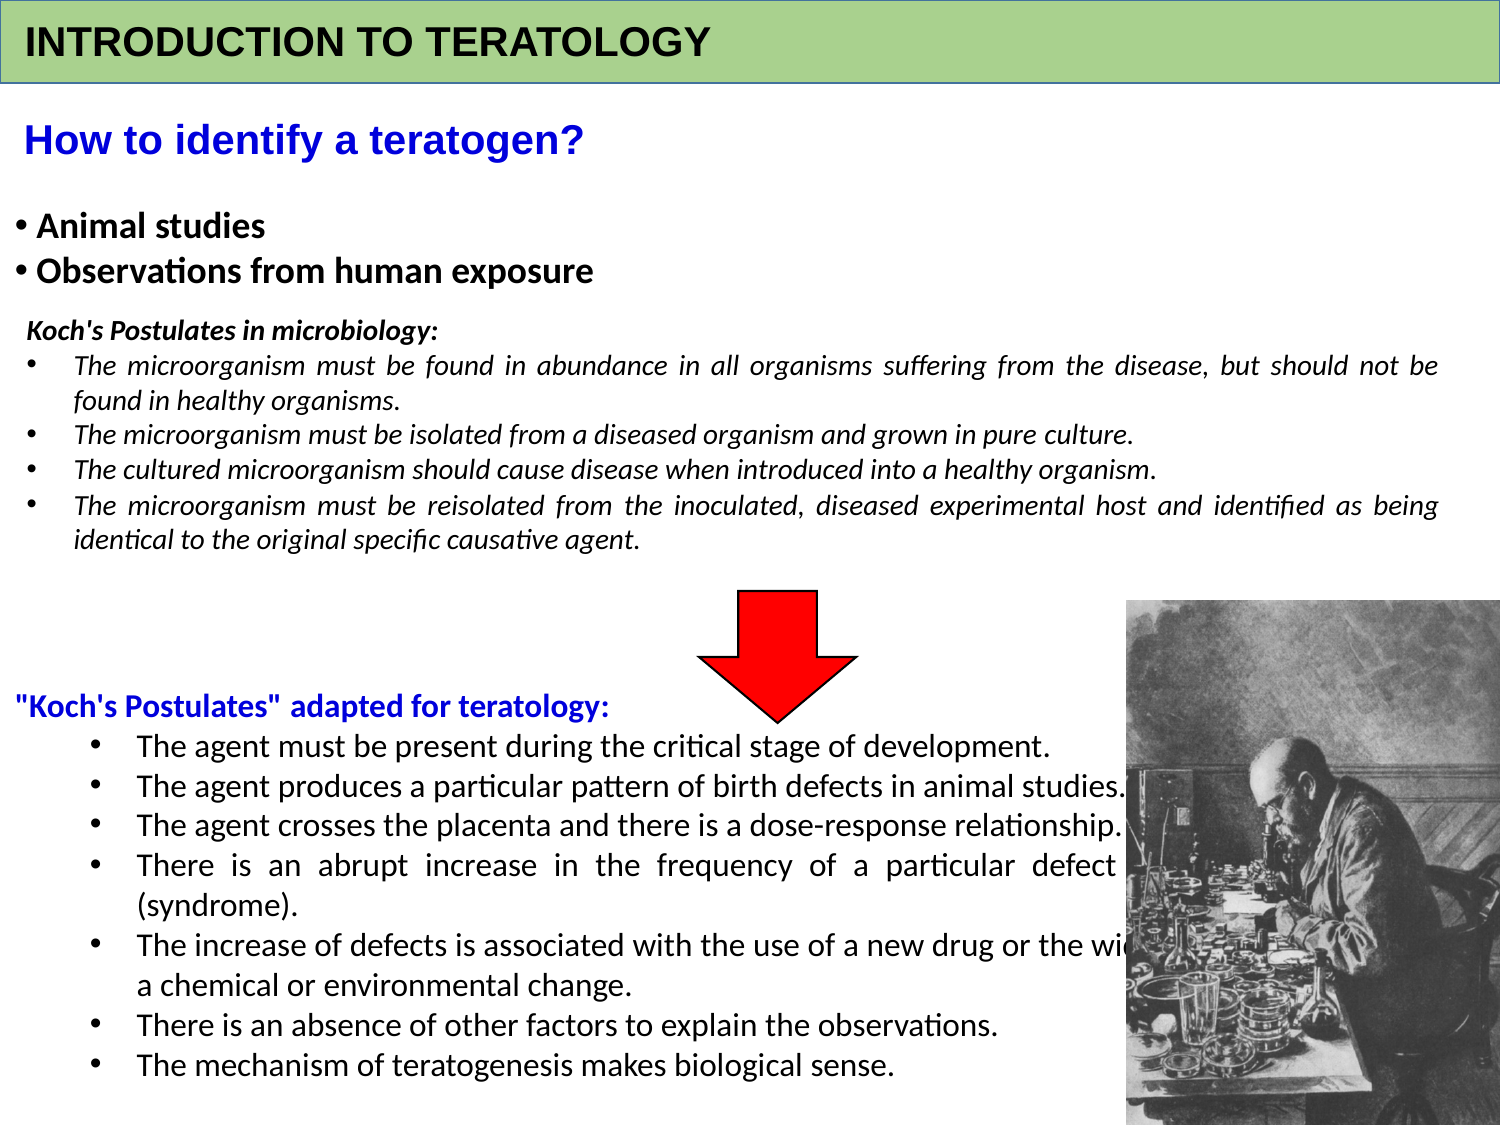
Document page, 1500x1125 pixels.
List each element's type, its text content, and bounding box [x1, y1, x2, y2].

text_box INTRODUCTION TO TERATOLOGY [10, 7, 727, 72]
text_box Animal studies Observations from human exposure [0, 194, 753, 299]
text_box How to identify a teratogen? [9, 105, 601, 171]
text_box Koch's Postulates in microbiology: The microorganism must be found in abundance in all organisms suffering from the disease, but should not be found in healthy organisms. The microorganism must be isolated from a diseased organism and grown in pure culture. The cultured microorganism should cause disease when introduced into a healthy organism. The microorganism must be reisolated from the inoculated, diseased experimental host and identified as being identical to the original specific causative agent. [11, 303, 1455, 564]
text_box [0, 0, 1500, 84]
picture [1126, 600, 1500, 1125]
text_box "Koch's Postulates" adapted for teratology: The agent must be present during the critical stage of development. The agent produces a particular pattern of birth defects in animal studies. The agent crosses the placenta and there is a dose-response relationship. There is an abrupt increase in the frequency of a particular defect or group of defects (syndrome). The increase of defects is associated with the use of a new drug or the widespread exposure to a chemical or environmental change. There is an absence of other factors to explain the observations. The mechanism of teratogenesis makes biological sense. [0, 676, 1126, 1091]
text_box [696, 589, 860, 725]
